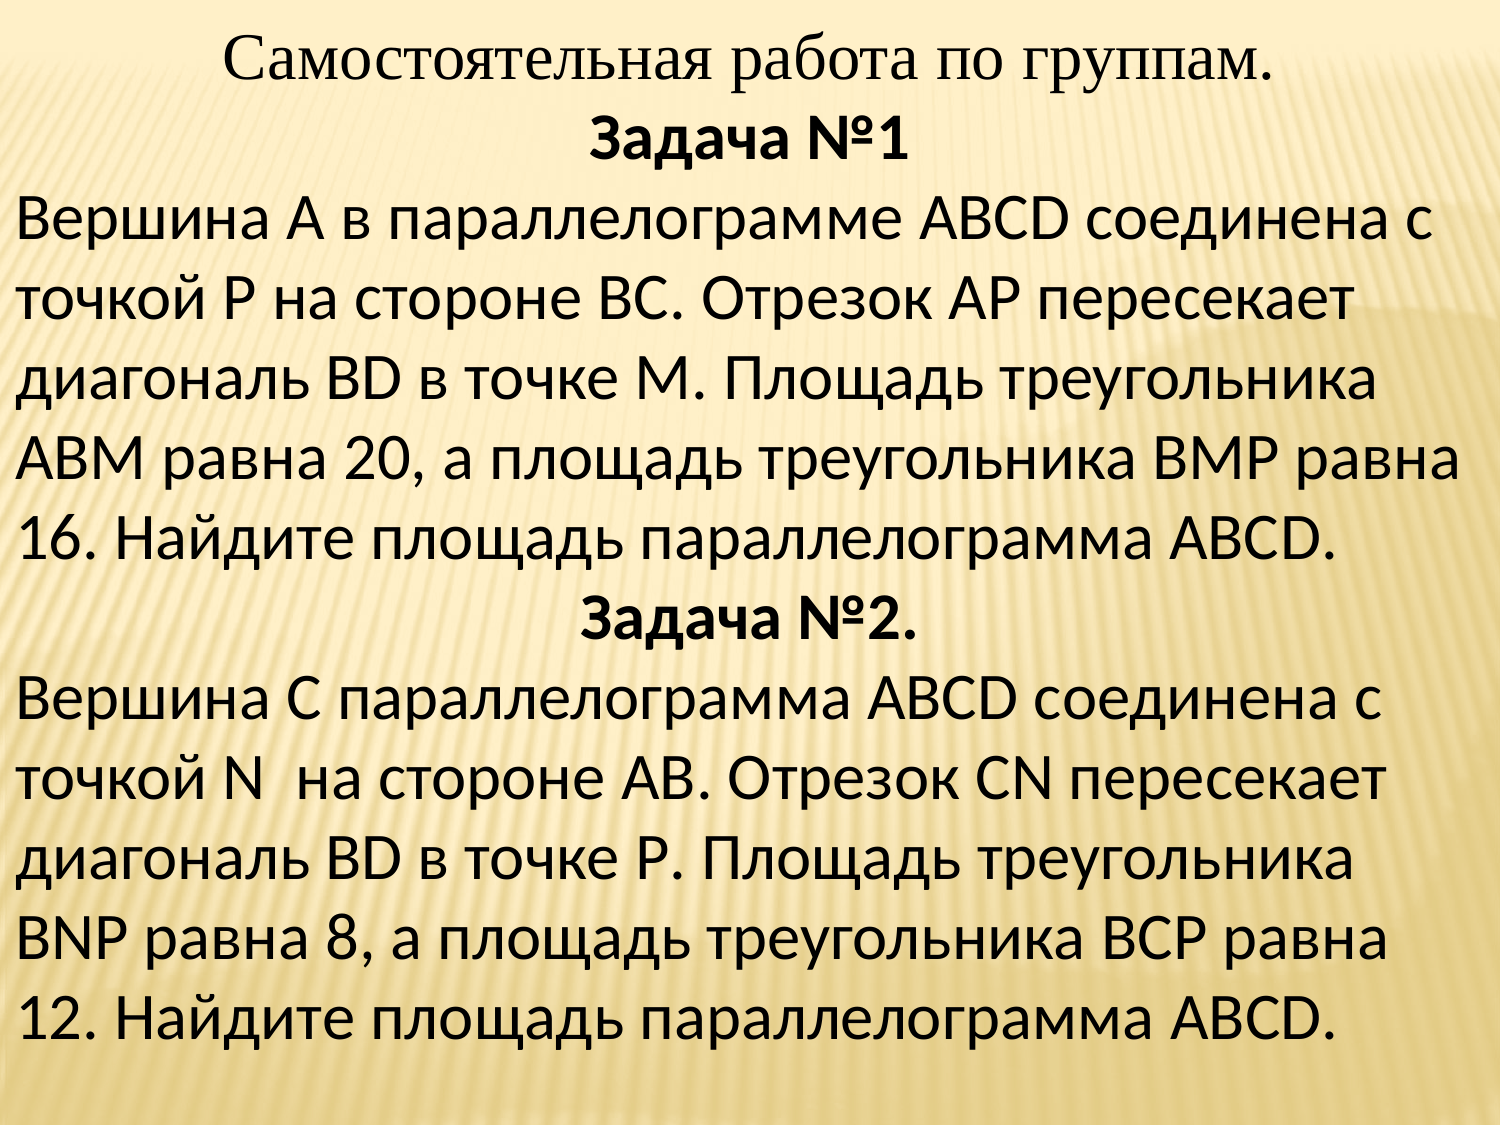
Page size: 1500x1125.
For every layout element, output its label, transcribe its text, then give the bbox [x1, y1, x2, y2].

text_box Самостоятельная работа по группам. Задача №1 Вершина A в параллелограмме ABCD соединена с точкой P на стороне BC. Отрезок AP пересекает диагональ BD в точке М. Площадь треугольника АВМ равна 20, а площадь треугольника ВМР равна 16. Найдите площадь параллелограмма АВСD. Задача №2. Вершина С параллелограмма АВСD соединена с точкой N на стороне AB. Отрезок СN пересекает диагональ BD в точке P. Площадь треугольника BNP равна 8, а площадь треугольника BCP равна 12. Найдите площадь параллелограмма ABCD. [0, 5, 1500, 1060]
